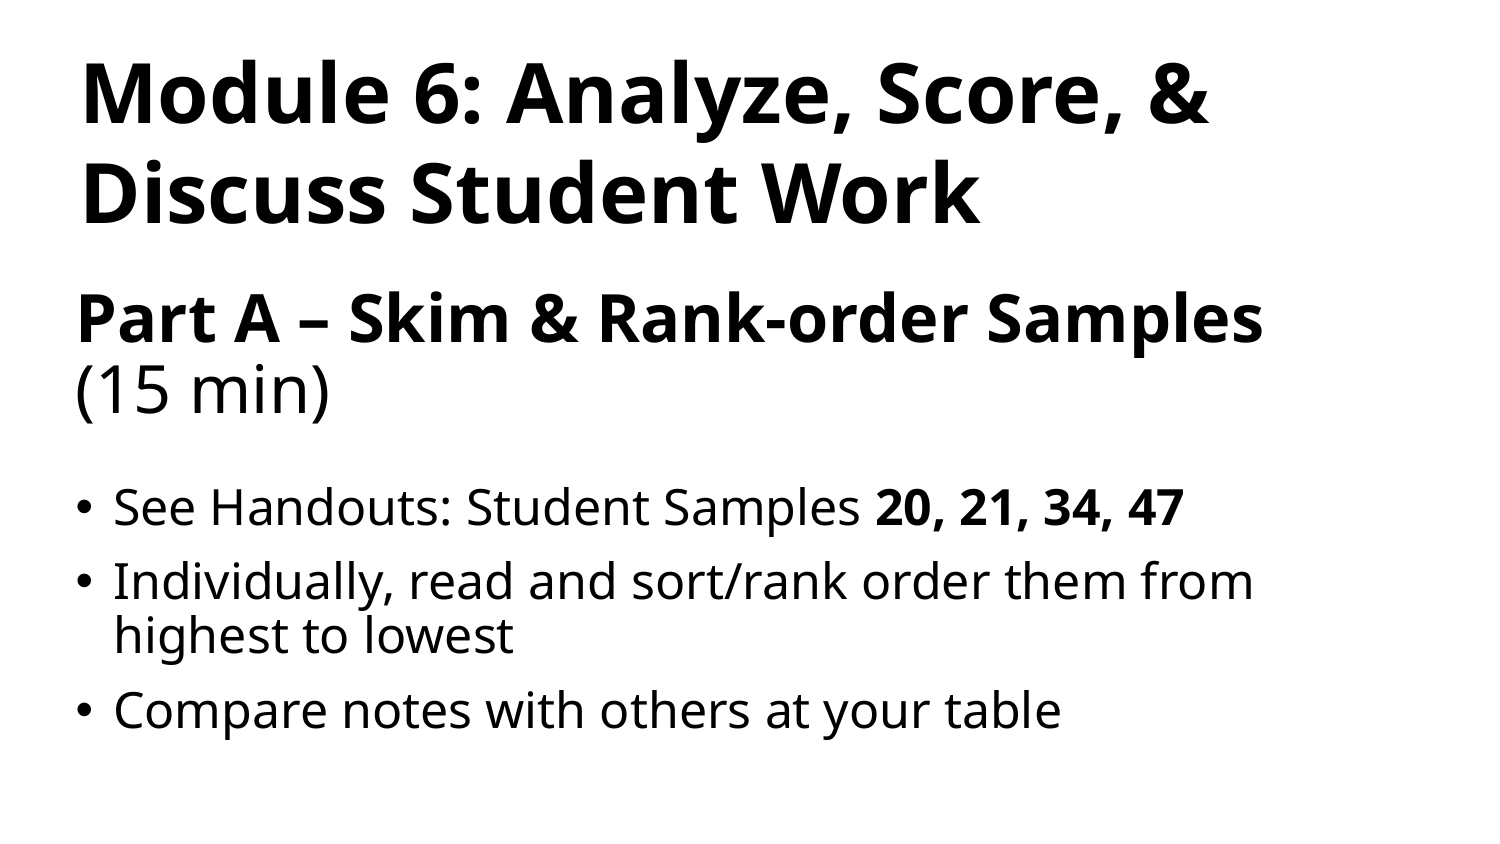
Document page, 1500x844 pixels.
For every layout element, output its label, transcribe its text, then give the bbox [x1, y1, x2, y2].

text_box Part A – Skim & Rank-order Samples (15 min) [64, 274, 1359, 438]
title Module 6: Analyze, Score, & Discuss Student Work [64, 44, 1359, 237]
text_box See Handouts: Student Samples 20, 21, 34, 47 Individually, read and sort/rank order them from highest to lowest Compare notes with others at your table [64, 476, 1352, 825]
